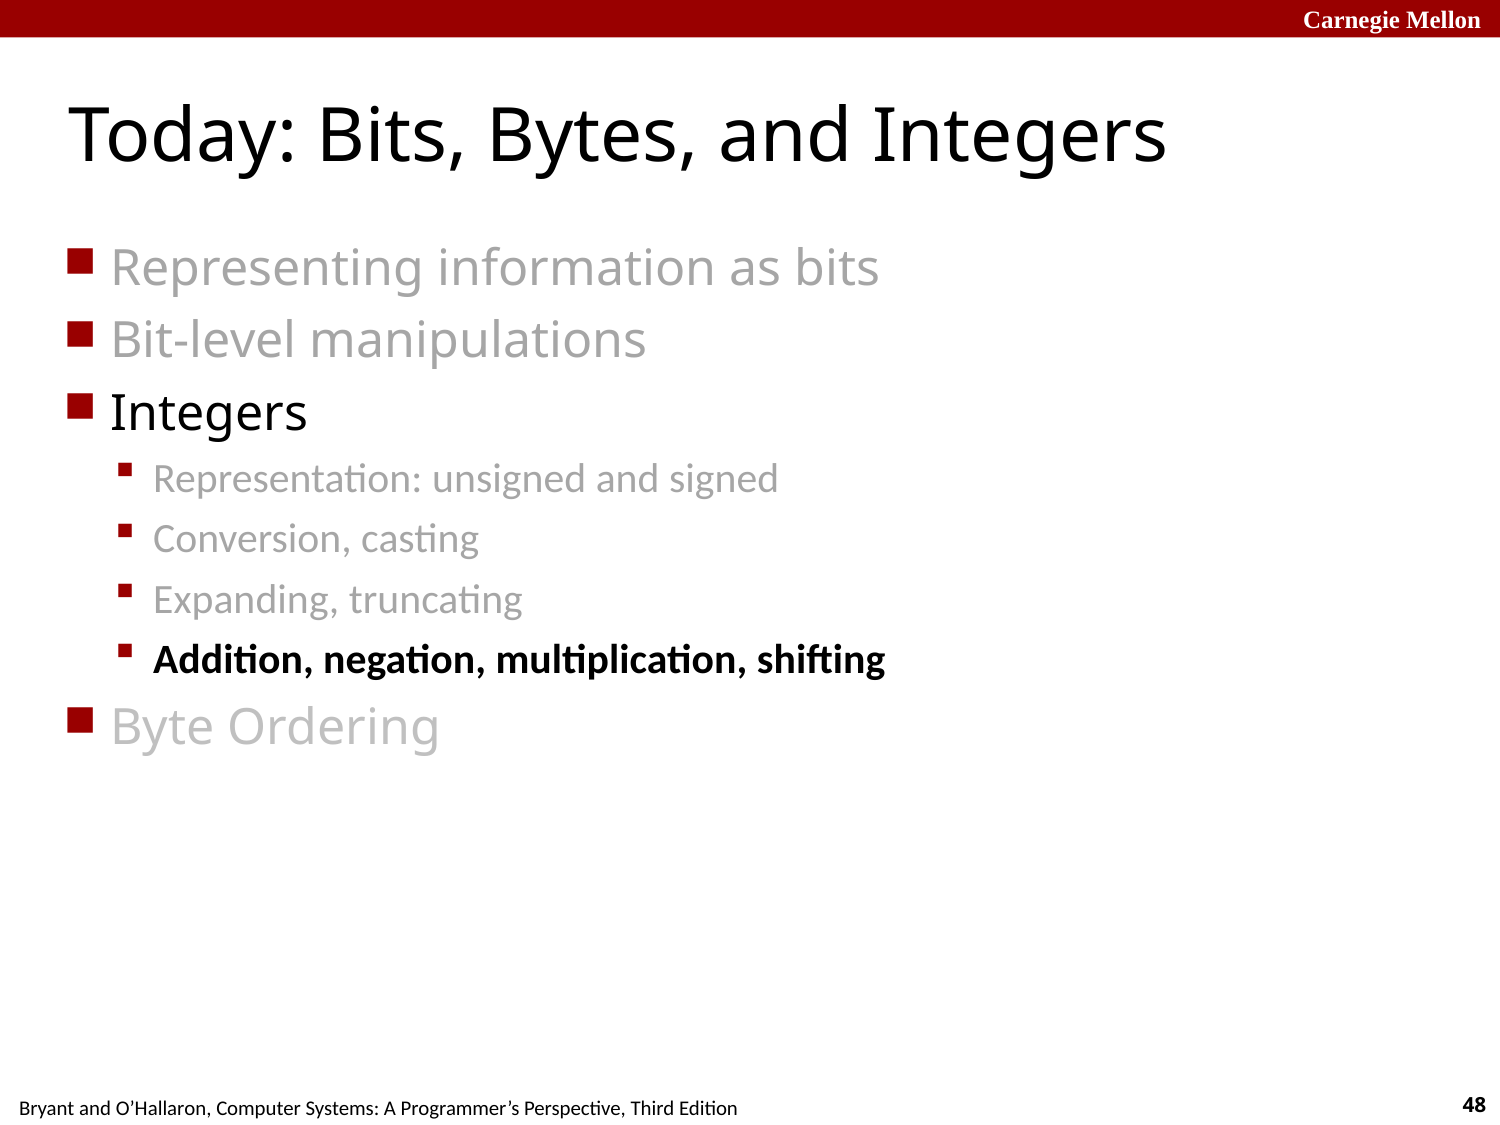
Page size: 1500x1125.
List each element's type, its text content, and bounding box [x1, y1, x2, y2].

title Today: Bits, Bytes, and Integers [62, 41, 1438, 222]
list Representing information as bits Bit-level manipulations Integers Representation: unsigned and signed Conversion, casting Expanding, truncating Addition, negation, multiplication, shifting Byte Ordering [62, 228, 1438, 1122]
